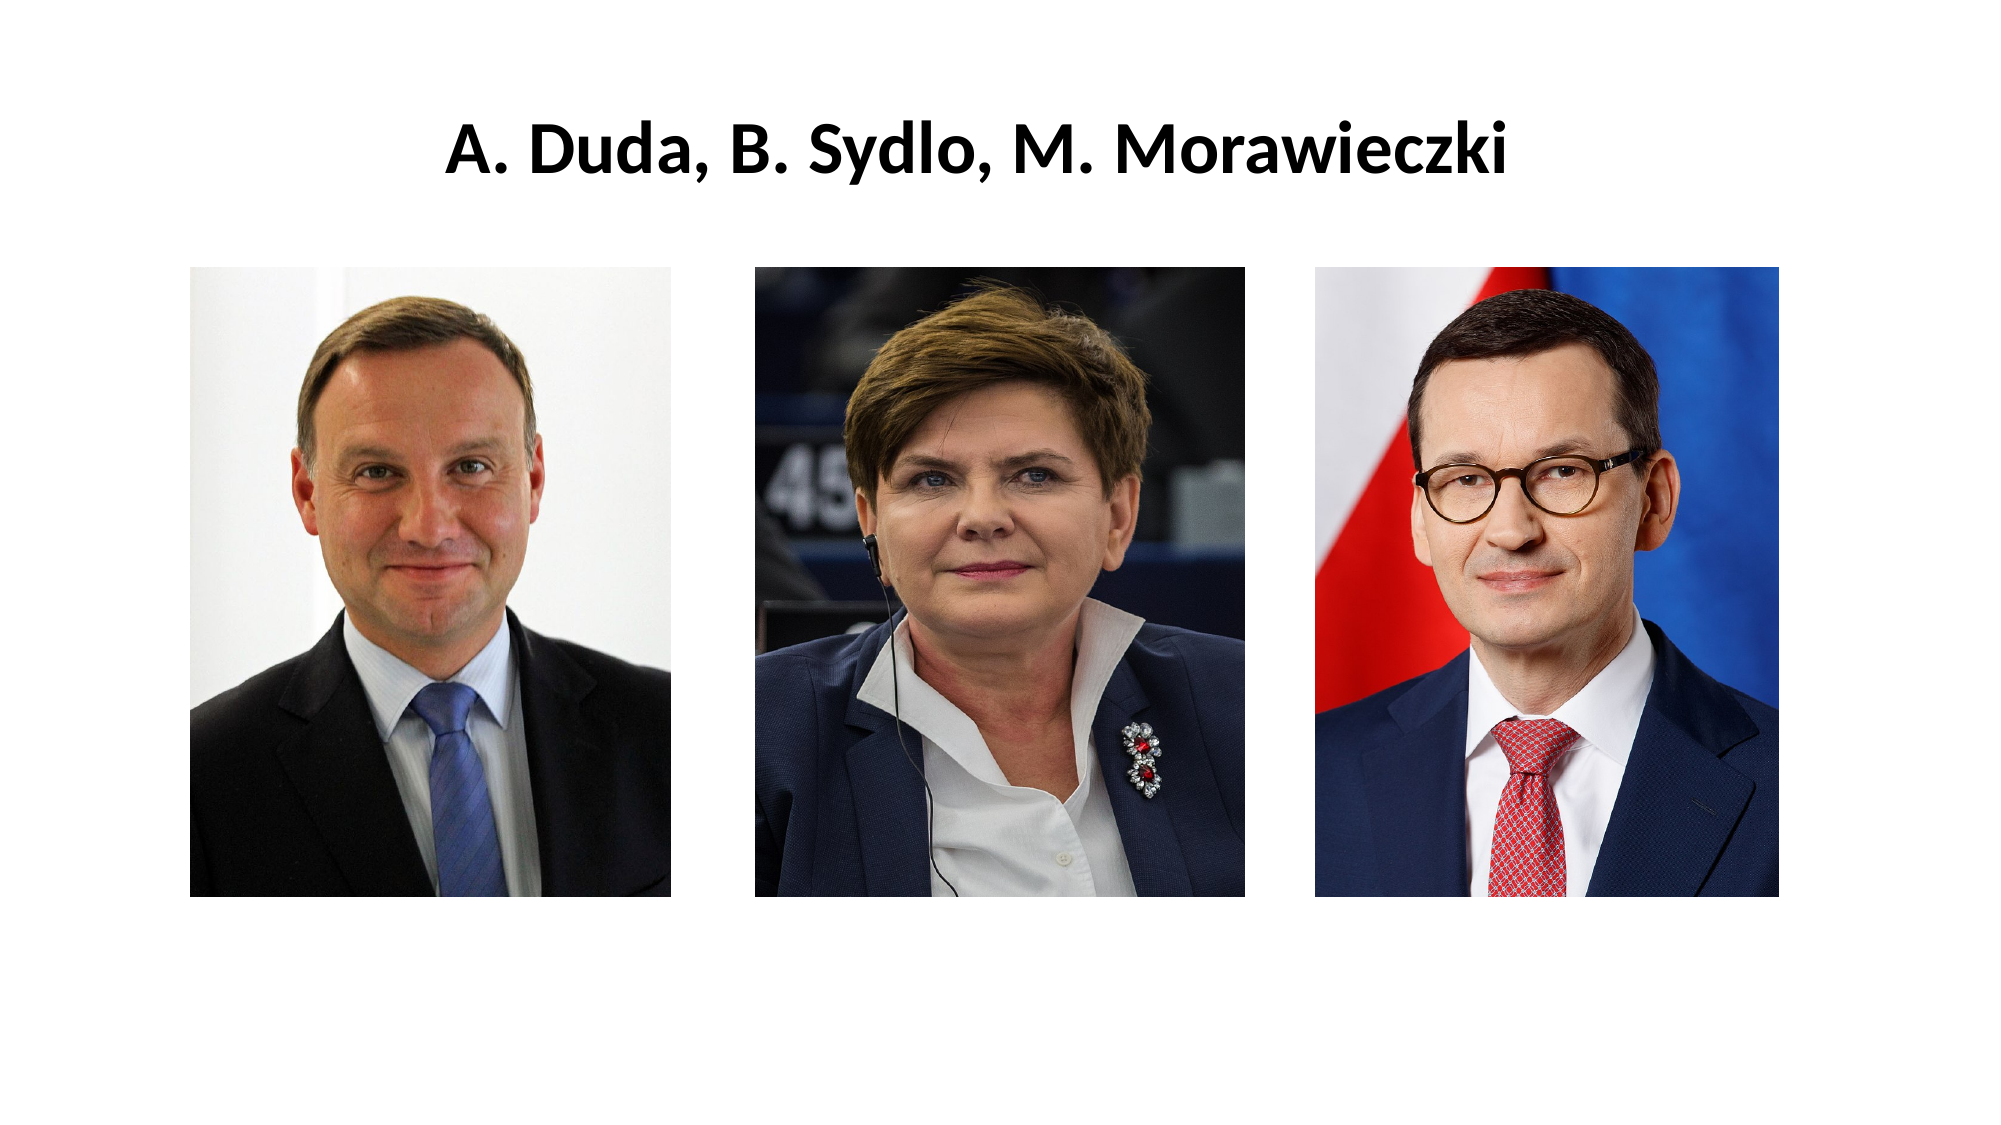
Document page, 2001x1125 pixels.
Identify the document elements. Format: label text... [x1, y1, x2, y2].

picture [190, 267, 671, 897]
picture [1315, 267, 1779, 897]
text_box A. Duda, B. Sydlo, M. Morawieczki [430, 90, 1631, 196]
picture [755, 267, 1245, 897]
